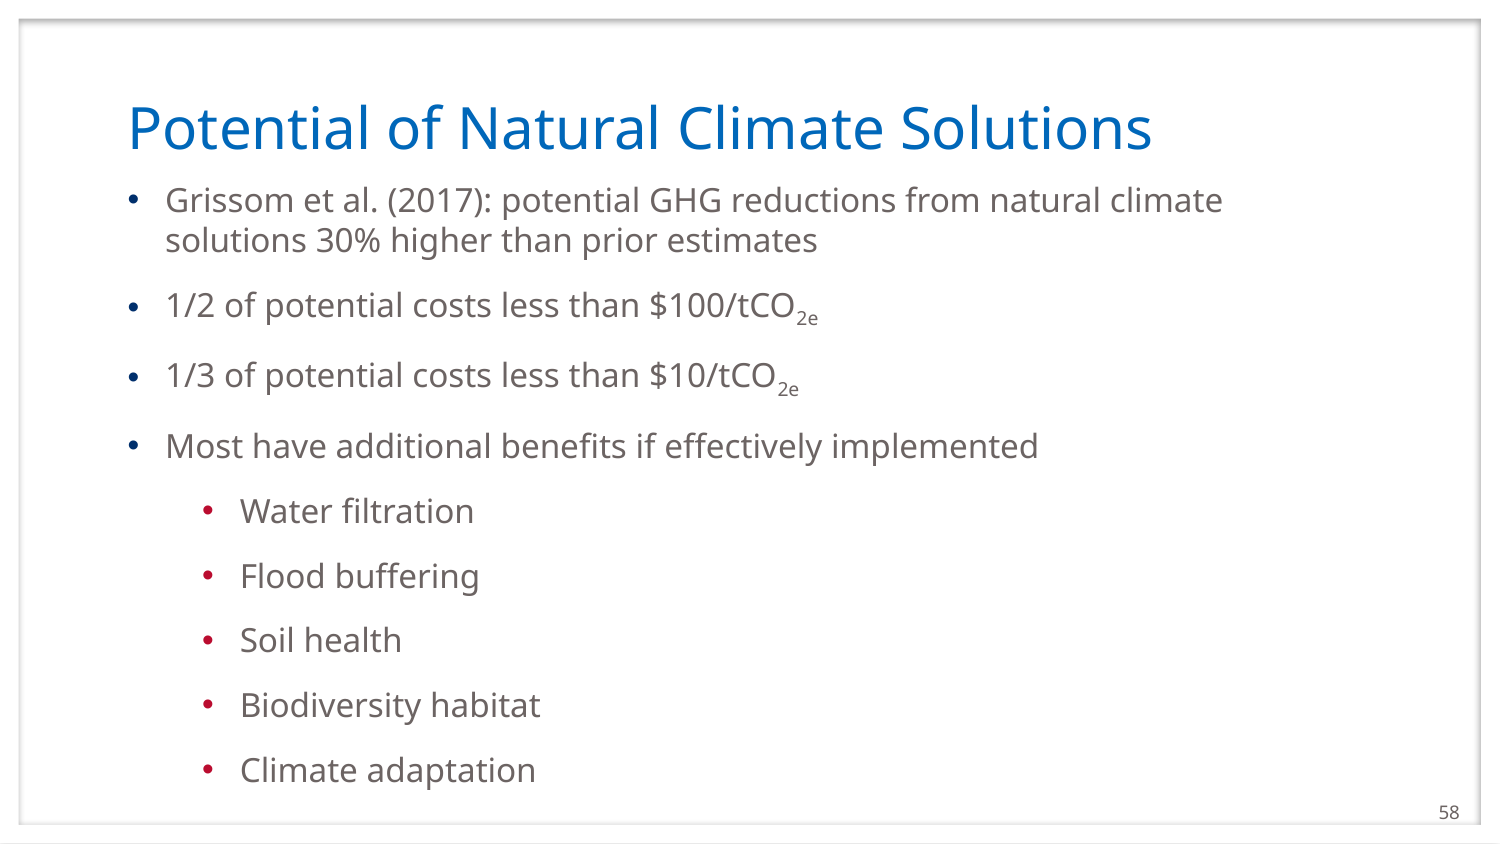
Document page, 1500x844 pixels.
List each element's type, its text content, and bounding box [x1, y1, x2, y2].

title Potential of Natural Climate Solutions [112, 82, 1388, 169]
list Grissom et al. (2017): potential GHG reductions from natural climate solutions 30% higher than prior estimates 1/2 of potential costs less than $100/tCO2e 1/3 of potential costs less than $10/tCO2e Most have additional benefits if effectively implemented Water filtration Flood buffering Soil health Biodiversity habitat Climate adaptation [112, 171, 1388, 735]
slide_number 58 [1125, 794, 1475, 833]
